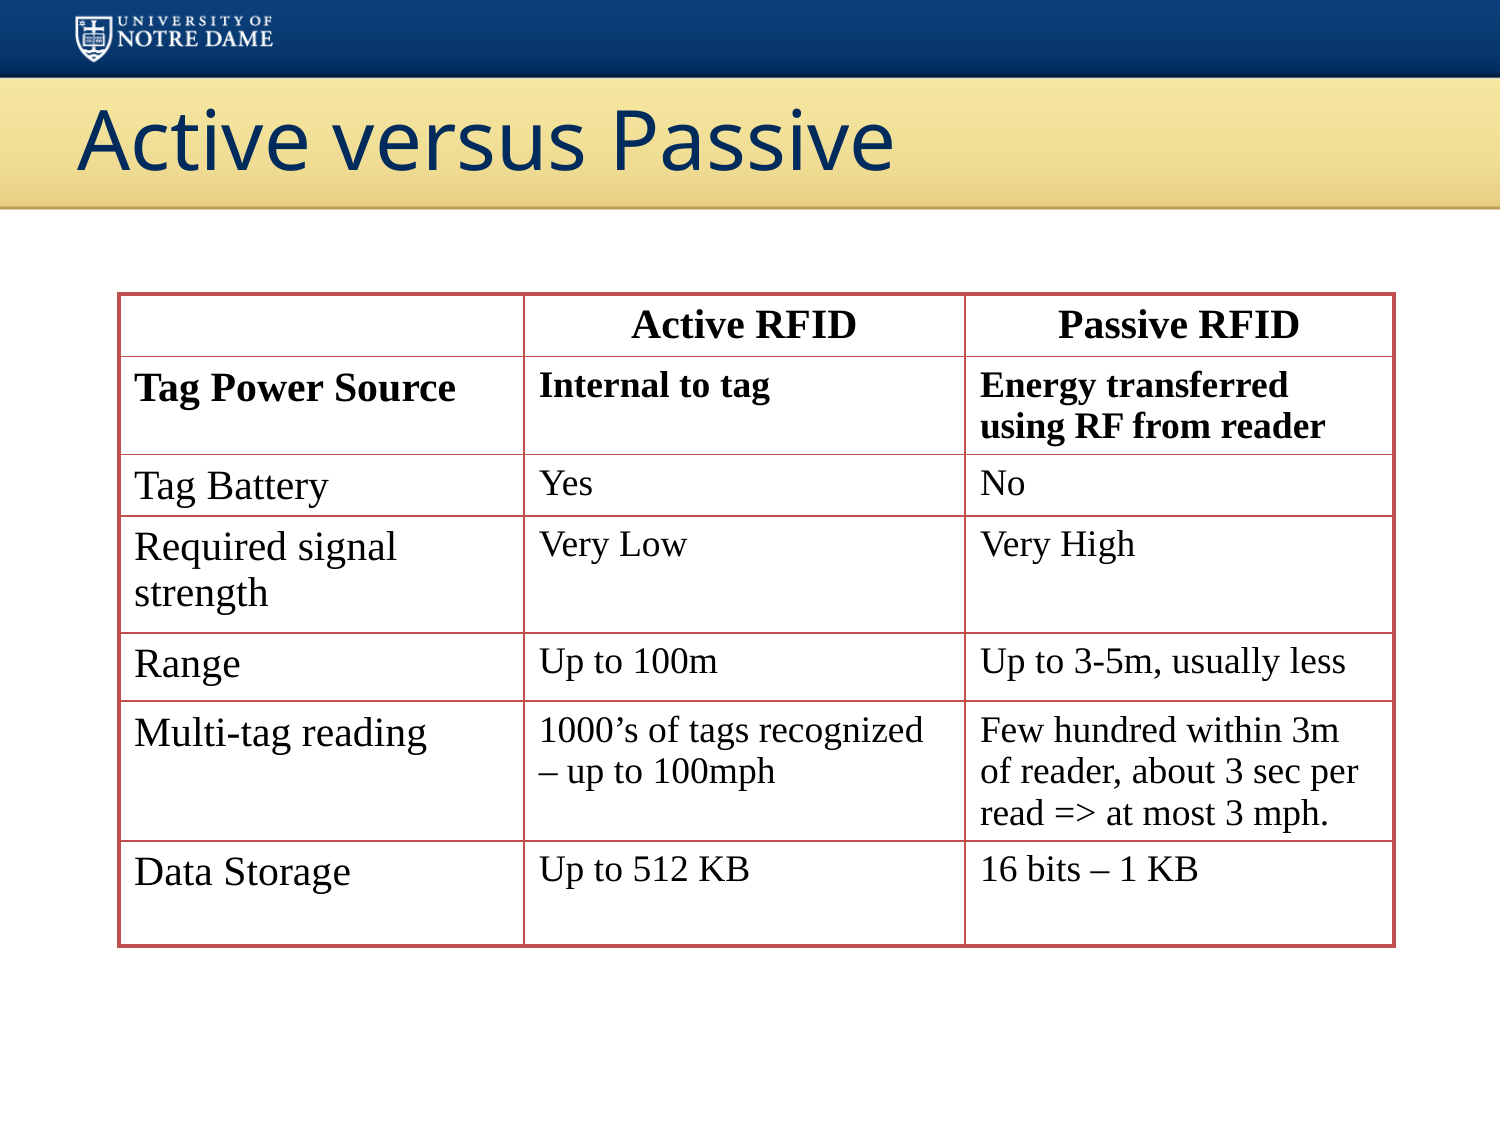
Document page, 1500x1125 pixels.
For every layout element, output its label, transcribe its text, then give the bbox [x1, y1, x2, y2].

table_cell Required signal strength [121, 517, 523, 632]
table_cell Tag Battery [121, 455, 523, 515]
table_cell Yes [525, 455, 964, 515]
table_cell Very Low [525, 517, 964, 632]
table_header [121, 296, 523, 356]
table_cell Energy transferred using RF from reader [966, 357, 1392, 454]
picture [0, 0, 1500, 1125]
table_cell Up to 3-5m, usually less [966, 634, 1392, 700]
table_header Passive RFID [966, 296, 1392, 356]
table_cell Up to 512 KB [525, 842, 964, 944]
table_cell Few hundred within 3m of reader, about 3 sec per read => at most 3 mph. [966, 702, 1392, 840]
table_cell No [966, 455, 1392, 515]
table_cell 16 bits – 1 KB [966, 842, 1392, 944]
table_cell Data Storage [121, 842, 523, 944]
table_header Active RFID [525, 296, 964, 356]
table_cell 1000’s of tags recognized – up to 100mph [525, 702, 964, 840]
table_cell Range [121, 634, 523, 700]
title Active versus Passive [62, 62, 1425, 213]
table_cell Multi-tag reading [121, 702, 523, 840]
table_cell Internal to tag [525, 357, 964, 454]
table_cell Tag Power Source [121, 357, 523, 454]
table_cell Up to 100m [525, 634, 964, 700]
table_cell Very High [966, 517, 1392, 632]
